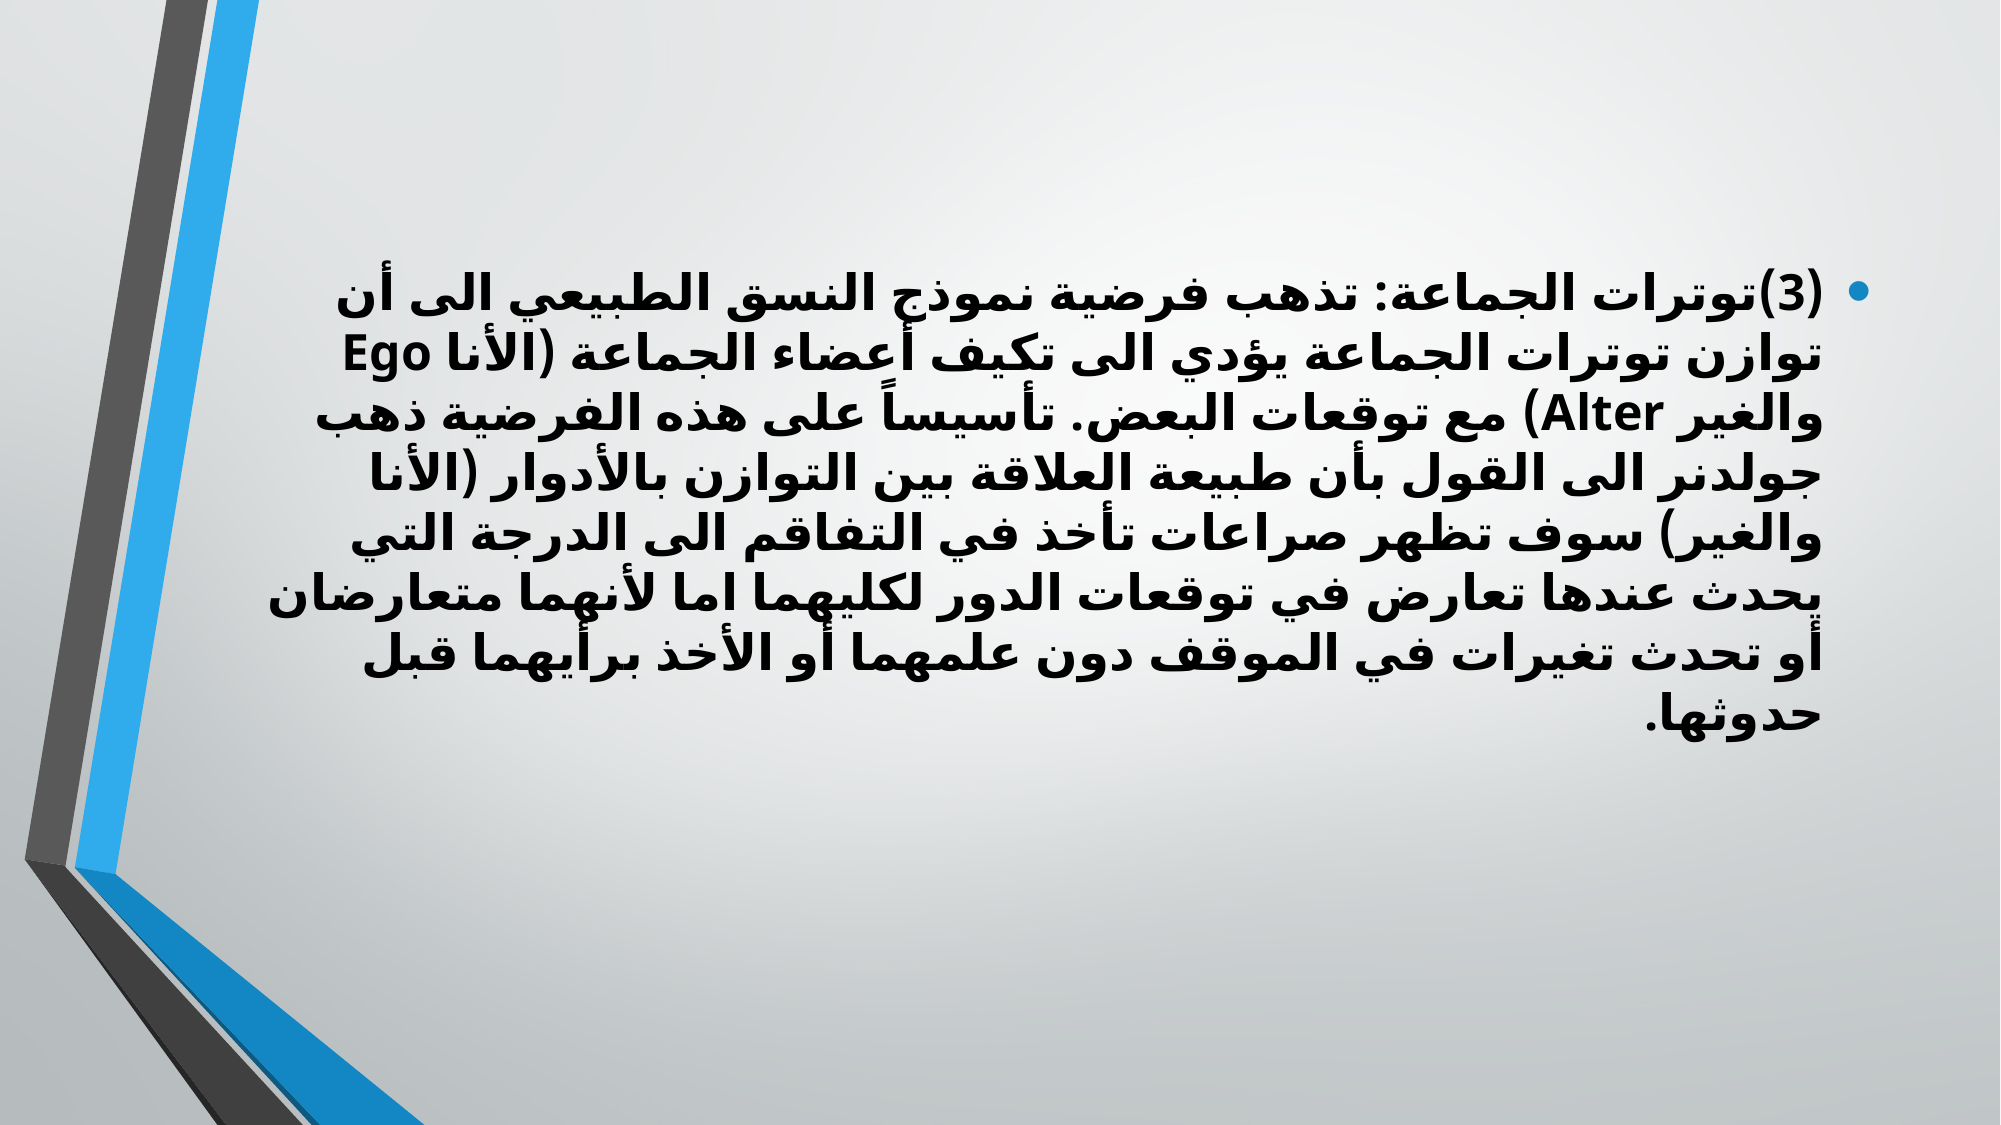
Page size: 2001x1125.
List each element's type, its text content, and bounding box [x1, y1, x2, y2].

list (3) توترات الجماعة: تذهب فرضية نموذج النسق الطبيعي الى أن توازن توترات الجماعة يؤدي الى تكيف أعضاء الجماعة (الأنا Ego والغير Alter) مع توقعات البعض. تأسيساً على هذه الفرضية ذهب جولدنر الى القول بأن طبيعة العلاقة بين التوازن بالأدوار (الأنا والغير) سوف تظهر صراعات تأخذ في التفاقم الى الدرجة التي يحدث عندها تعارض في توقعات الدور لكليهما اما لأنهما متعارضان أو تحدث تغيرات في الموقف دون علمهما أو الأخذ برأيهما قبل حدوثها. [243, 53, 1887, 1030]
